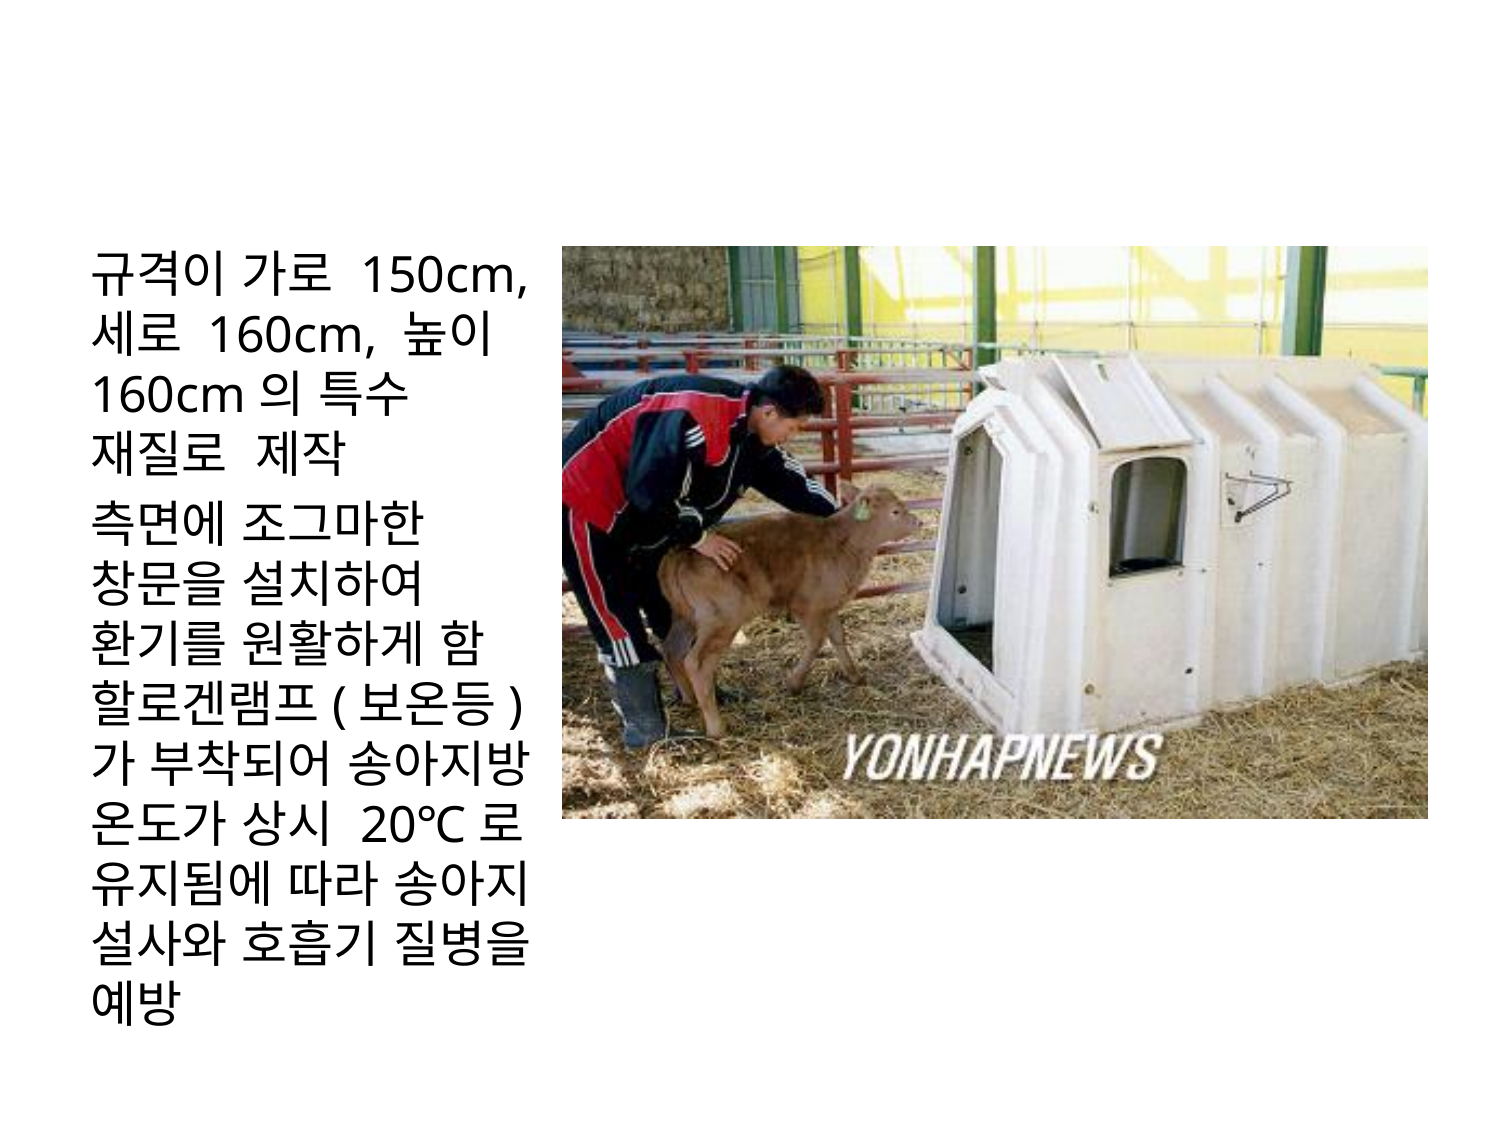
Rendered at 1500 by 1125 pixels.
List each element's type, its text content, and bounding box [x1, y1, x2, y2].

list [562, 245, 1428, 820]
list 규격이 가로 150cm, 세로 160cm, 높이 160cm의 특수 재질로 제작 측면에 조그마한 창문을 설치하여 환기를 원활하게 함 할로겐램프(보온등)가 부착되어 송아지방 온도가 상시 20℃로 유지됨에 따라 송아지 설사와 호흡기 질병을 예방 [75, 235, 569, 1005]
